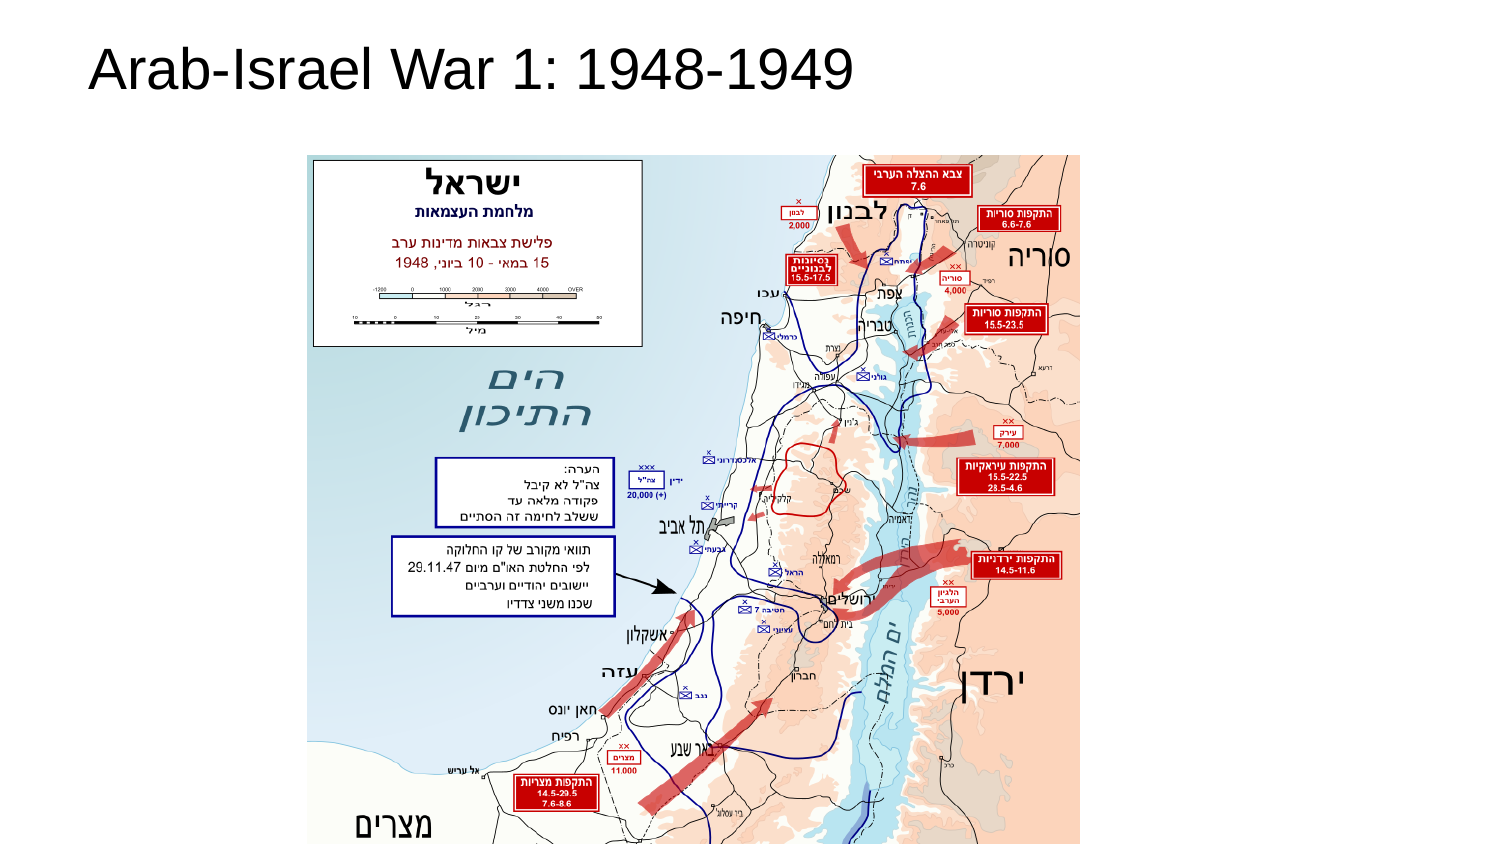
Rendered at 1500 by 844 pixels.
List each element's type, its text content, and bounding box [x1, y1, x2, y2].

title Arab-Israel War 1: 1948-1949 [77, 33, 1048, 157]
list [307, 155, 1080, 844]
